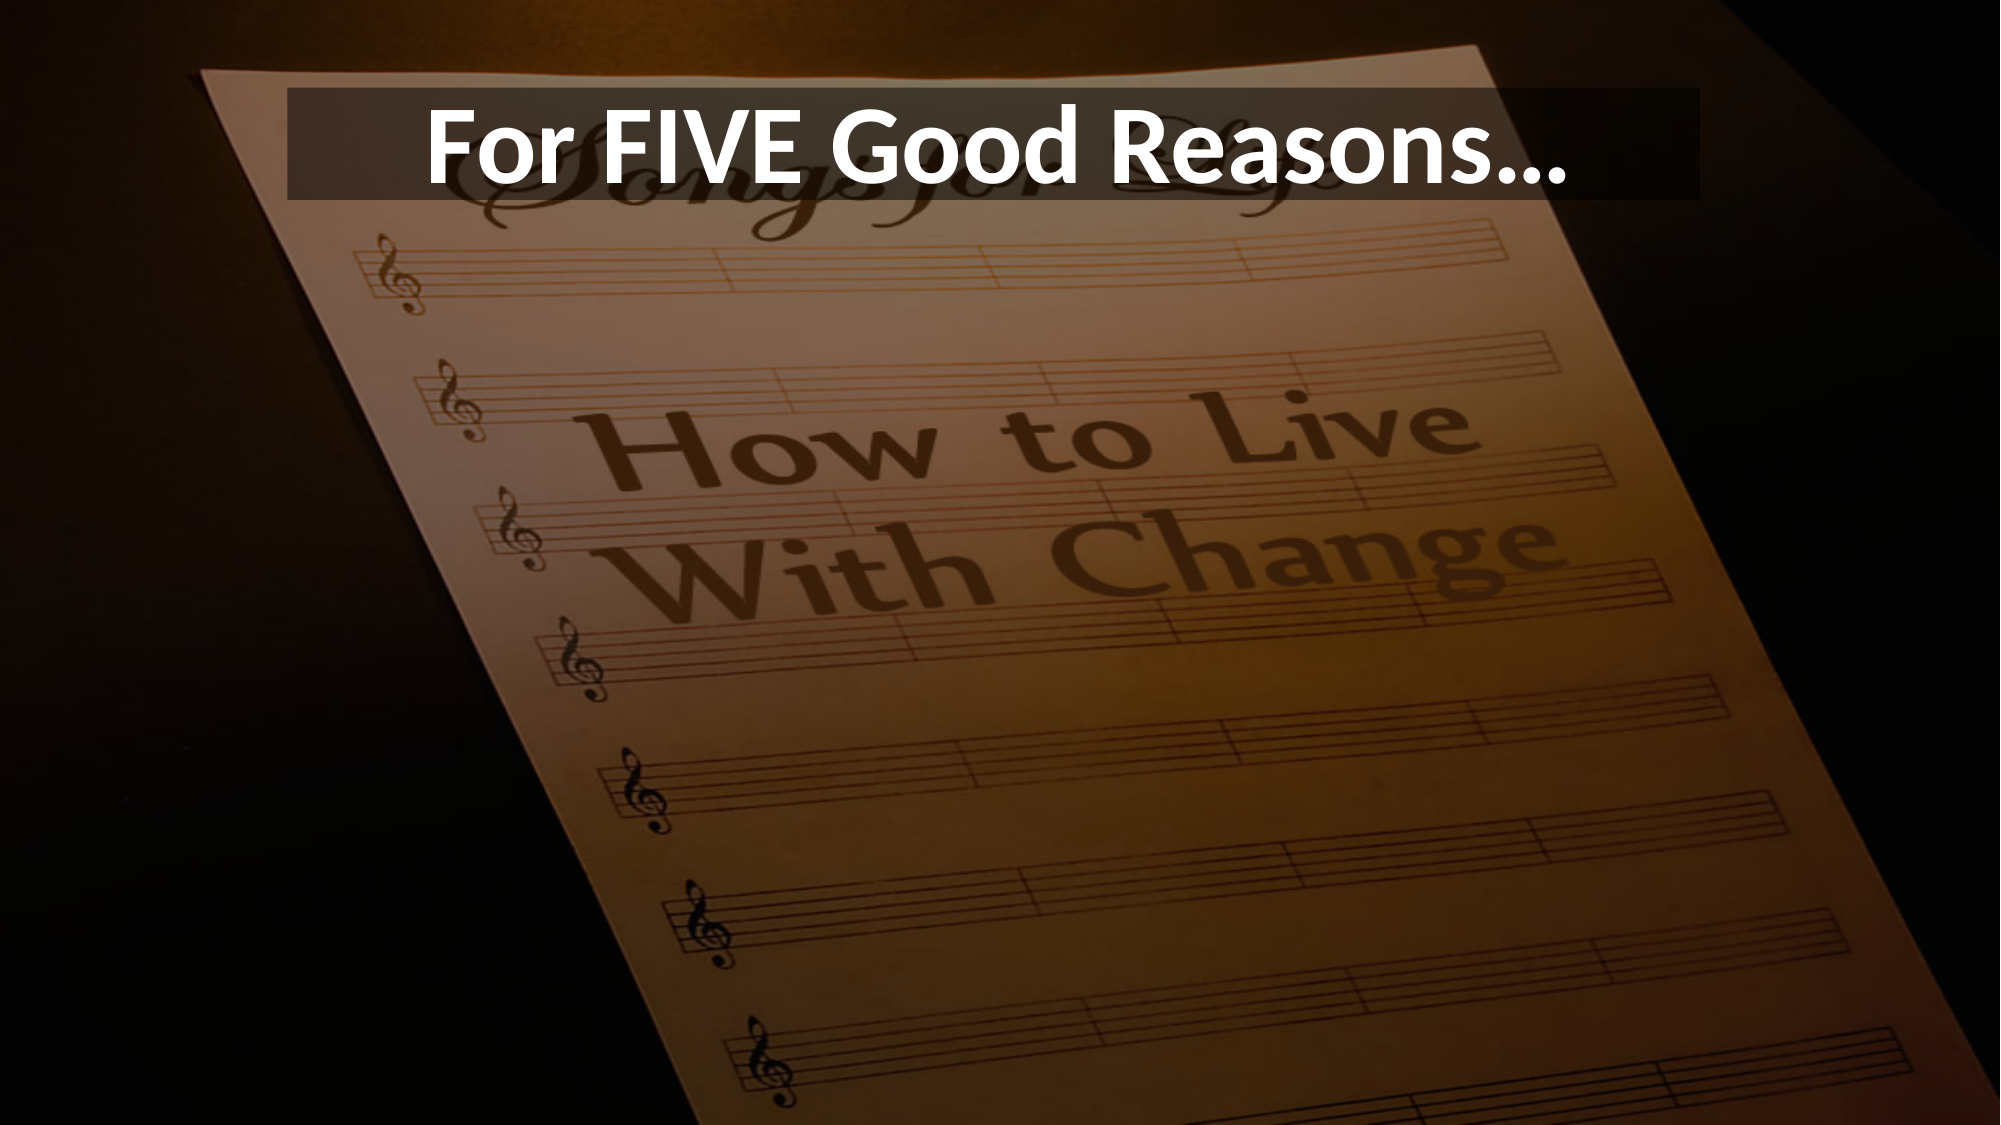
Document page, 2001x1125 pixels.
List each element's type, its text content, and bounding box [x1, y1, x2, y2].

picture [0, 0, 2000, 1125]
title For FIVE Good Reasons… [249, 45, 1750, 233]
